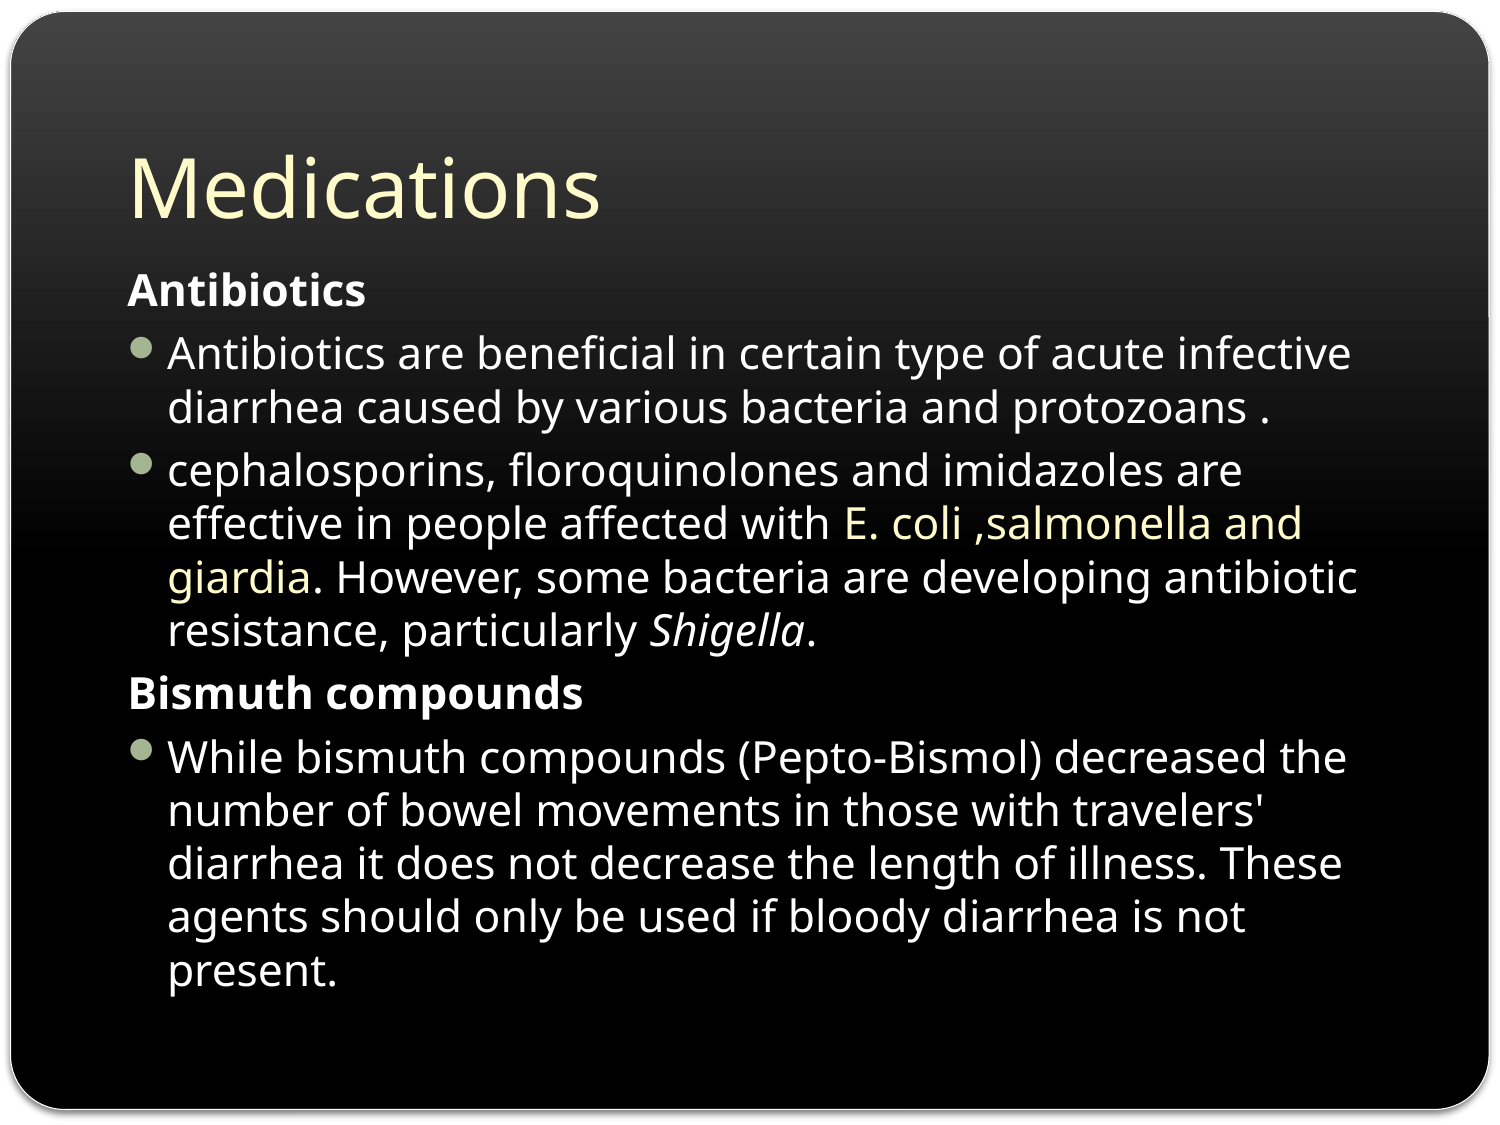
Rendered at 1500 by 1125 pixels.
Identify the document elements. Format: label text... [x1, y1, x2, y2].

title Medications [112, 62, 1388, 250]
list Antibiotics Antibiotics are beneficial in certain type of acute infective diarrhea caused by various bacteria and protozoans . cephalosporins, floroquinolones and imidazoles are effective in people affected with E. coli ,salmonella and giardia. However, some bacteria are developing antibiotic resistance, particularly Shigella. Bismuth compounds While bismuth compounds (Pepto-Bismol) decreased the number of bowel movements in those with travelers' diarrhea it does not decrease the length of illness. These agents should only be used if bloody diarrhea is not present. [112, 254, 1388, 1005]
